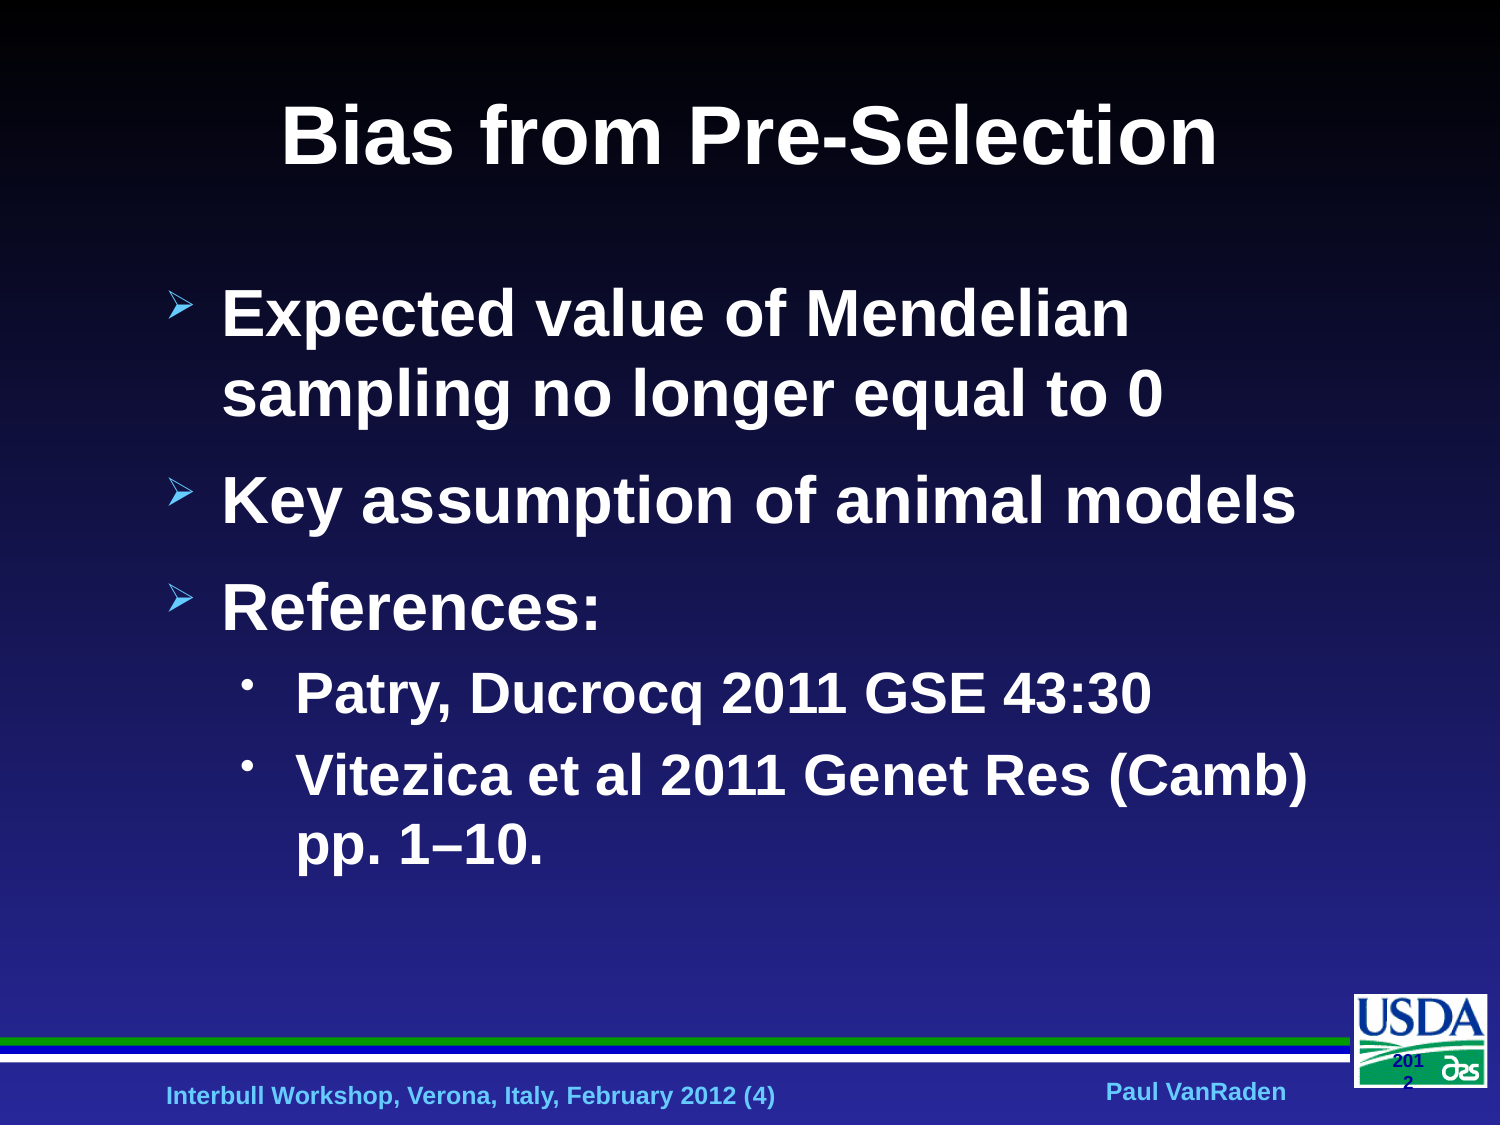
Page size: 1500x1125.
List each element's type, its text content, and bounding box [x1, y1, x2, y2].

title Bias from Pre-Selection [37, 37, 1463, 226]
picture [1354, 994, 1488, 1088]
list Expected value of Mendelian sampling no longer equal to 0 Key assumption of animal models References: Patry, Ducrocq 2011 GSE 43:30 Vitezica et al 2011 Genet Res (Camb) pp. 1–10. [149, 262, 1351, 938]
